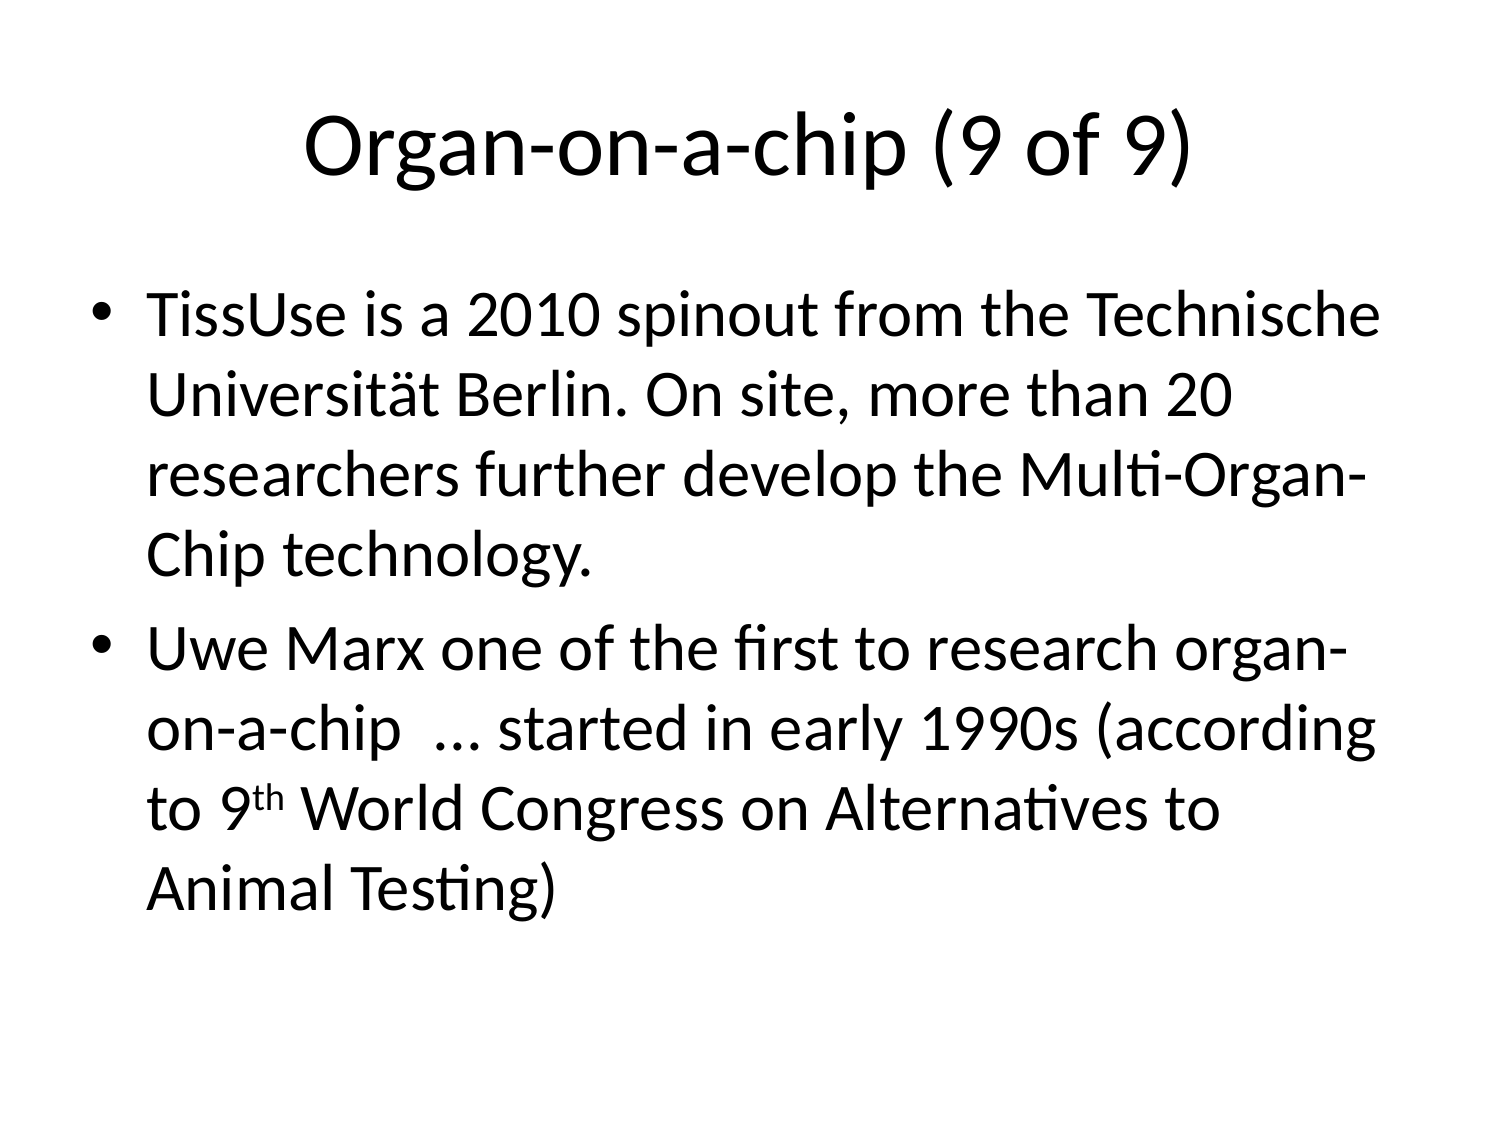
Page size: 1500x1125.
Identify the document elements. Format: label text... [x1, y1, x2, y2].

title Organ-on-a-chip (9 of 9) [75, 45, 1425, 233]
list TissUse is a 2010 spinout from the Technische Universität Berlin. On site, more than 20 researchers further develop the Multi-Organ-Chip technology. Uwe Marx one of the first to research organ-on-a-chip ... started in early 1990s (according to 9th World Congress on Alternatives to Animal Testing) [75, 262, 1425, 1005]
